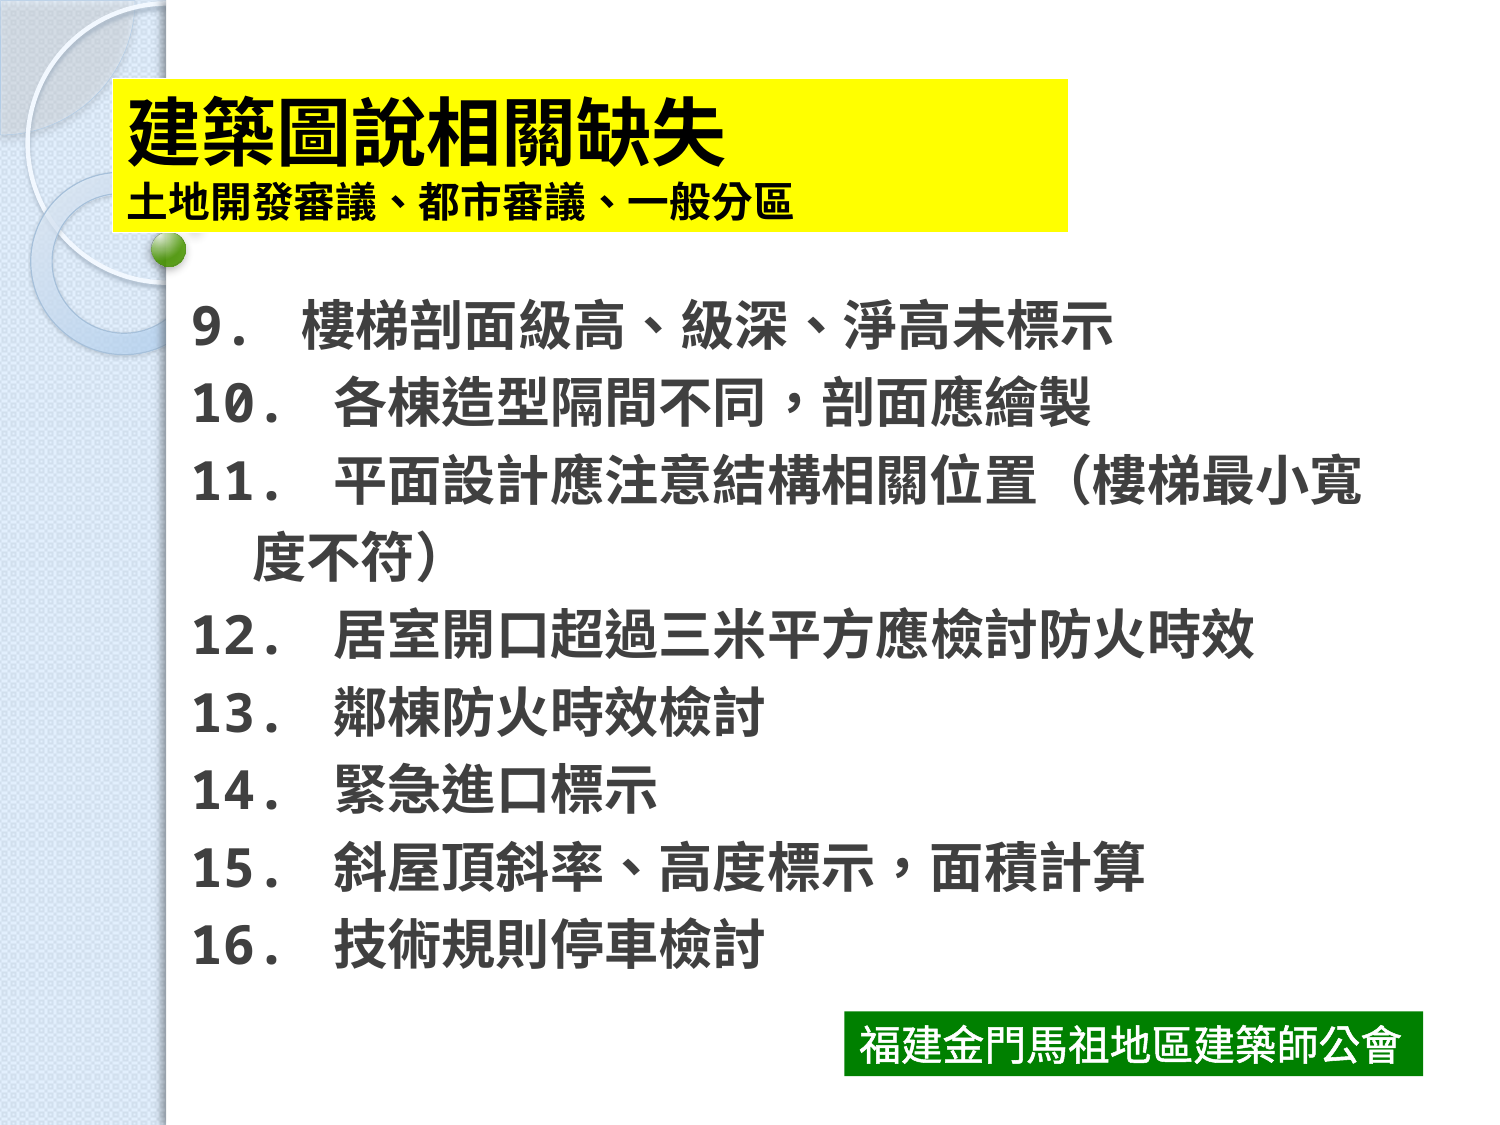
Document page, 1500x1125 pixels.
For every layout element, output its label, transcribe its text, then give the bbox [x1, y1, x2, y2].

text_box 福建金門馬祖地區建築師公會 [844, 1011, 1424, 1077]
subtitle 9. 樓梯剖面級高、級深、淨高未標示 10. 各棟造型隔間不同，剖面應繪製 11. 平面設計應注意結構相關位置（樓梯最小寬 度不符） 12. 居室開口超過三米平方應檢討防火時效 13. 鄰棟防火時效檢討 14. 緊急進口標示 15. 斜屋頂斜率、高度標示，面積計算 16. 技術規則停車檢討 [171, 290, 1391, 999]
text_box 建築圖說相關缺失 土地開發審議、都市審議、一般分區 [112, 78, 1069, 233]
